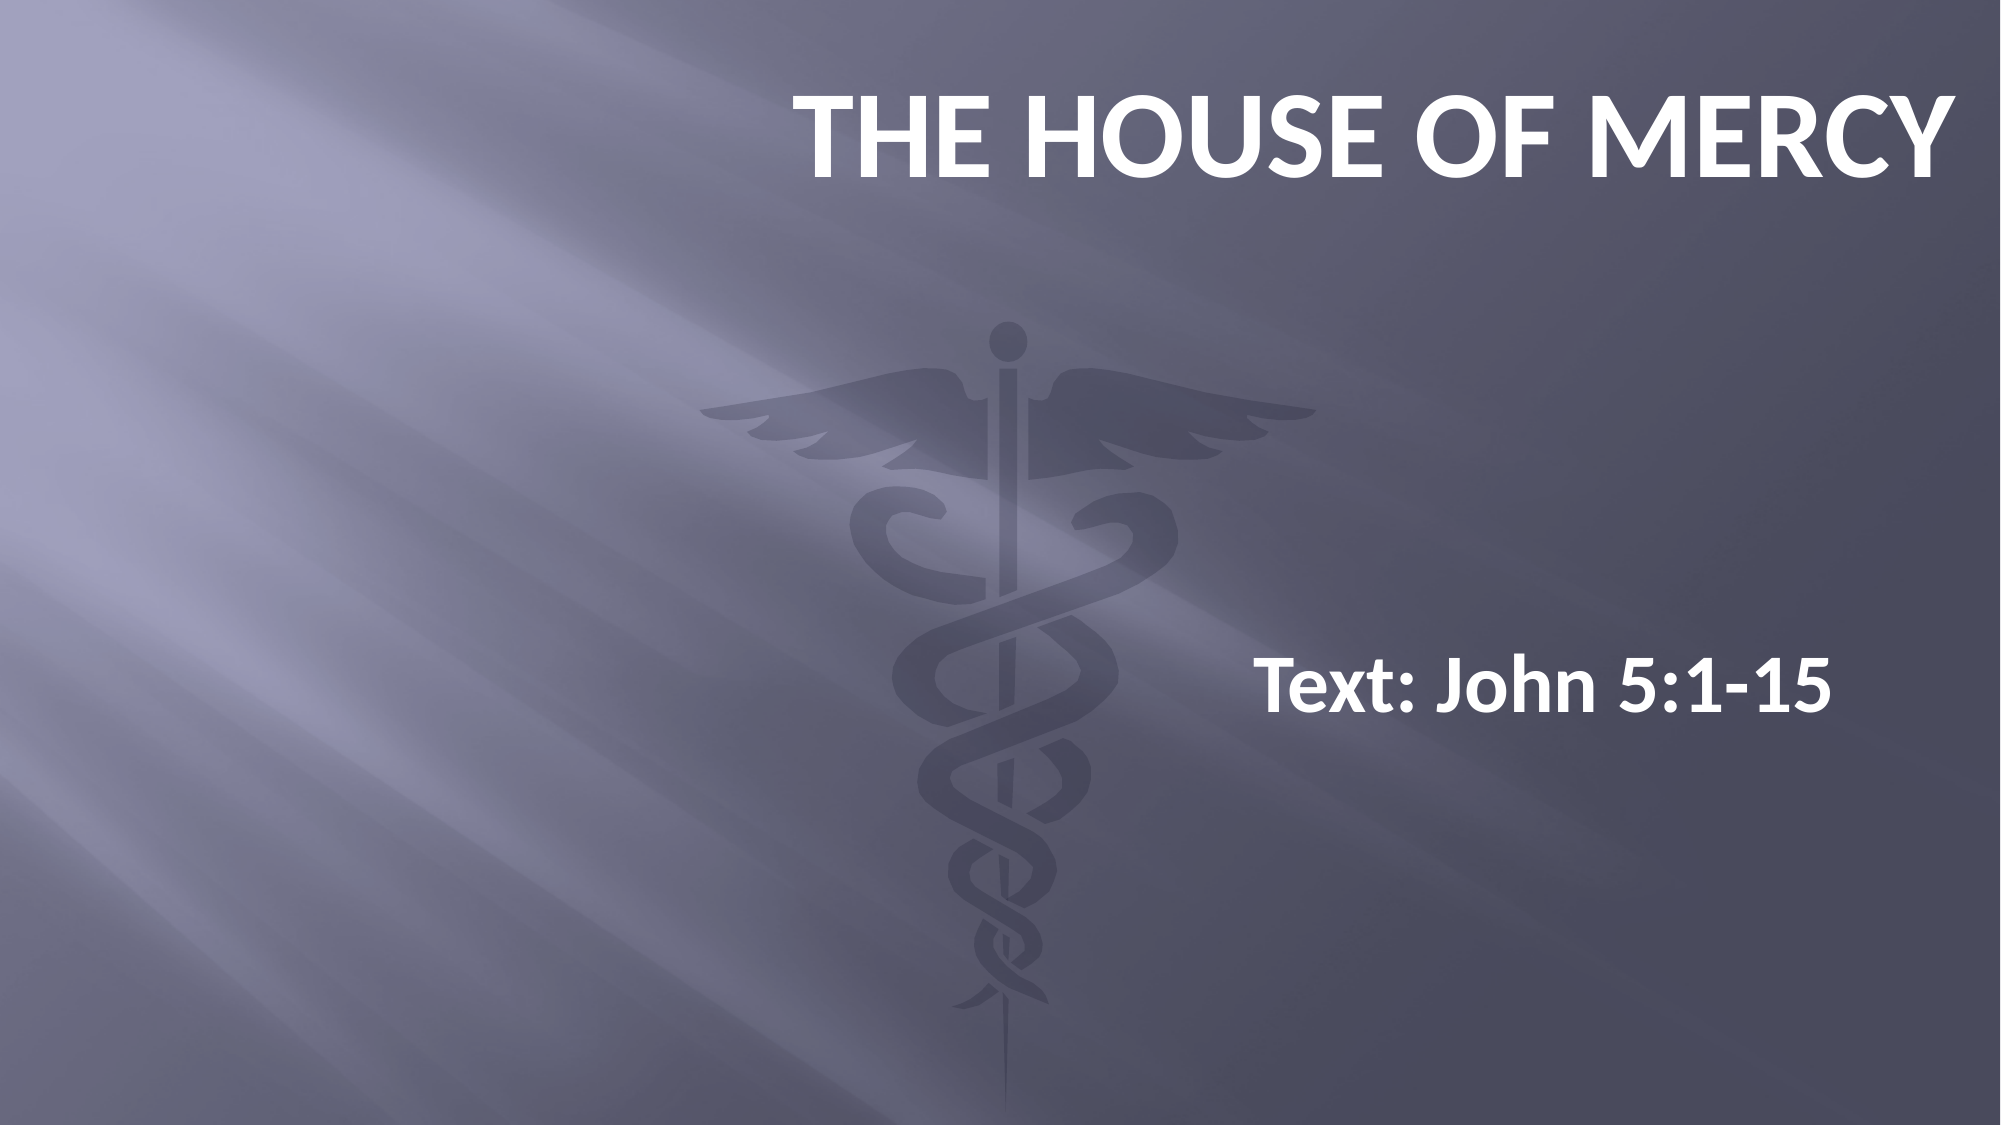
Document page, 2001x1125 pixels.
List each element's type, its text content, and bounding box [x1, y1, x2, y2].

title THE HOUSE OF MERCY [784, 47, 1970, 203]
subtitle Text: John 5:1-15 [1239, 621, 1953, 910]
